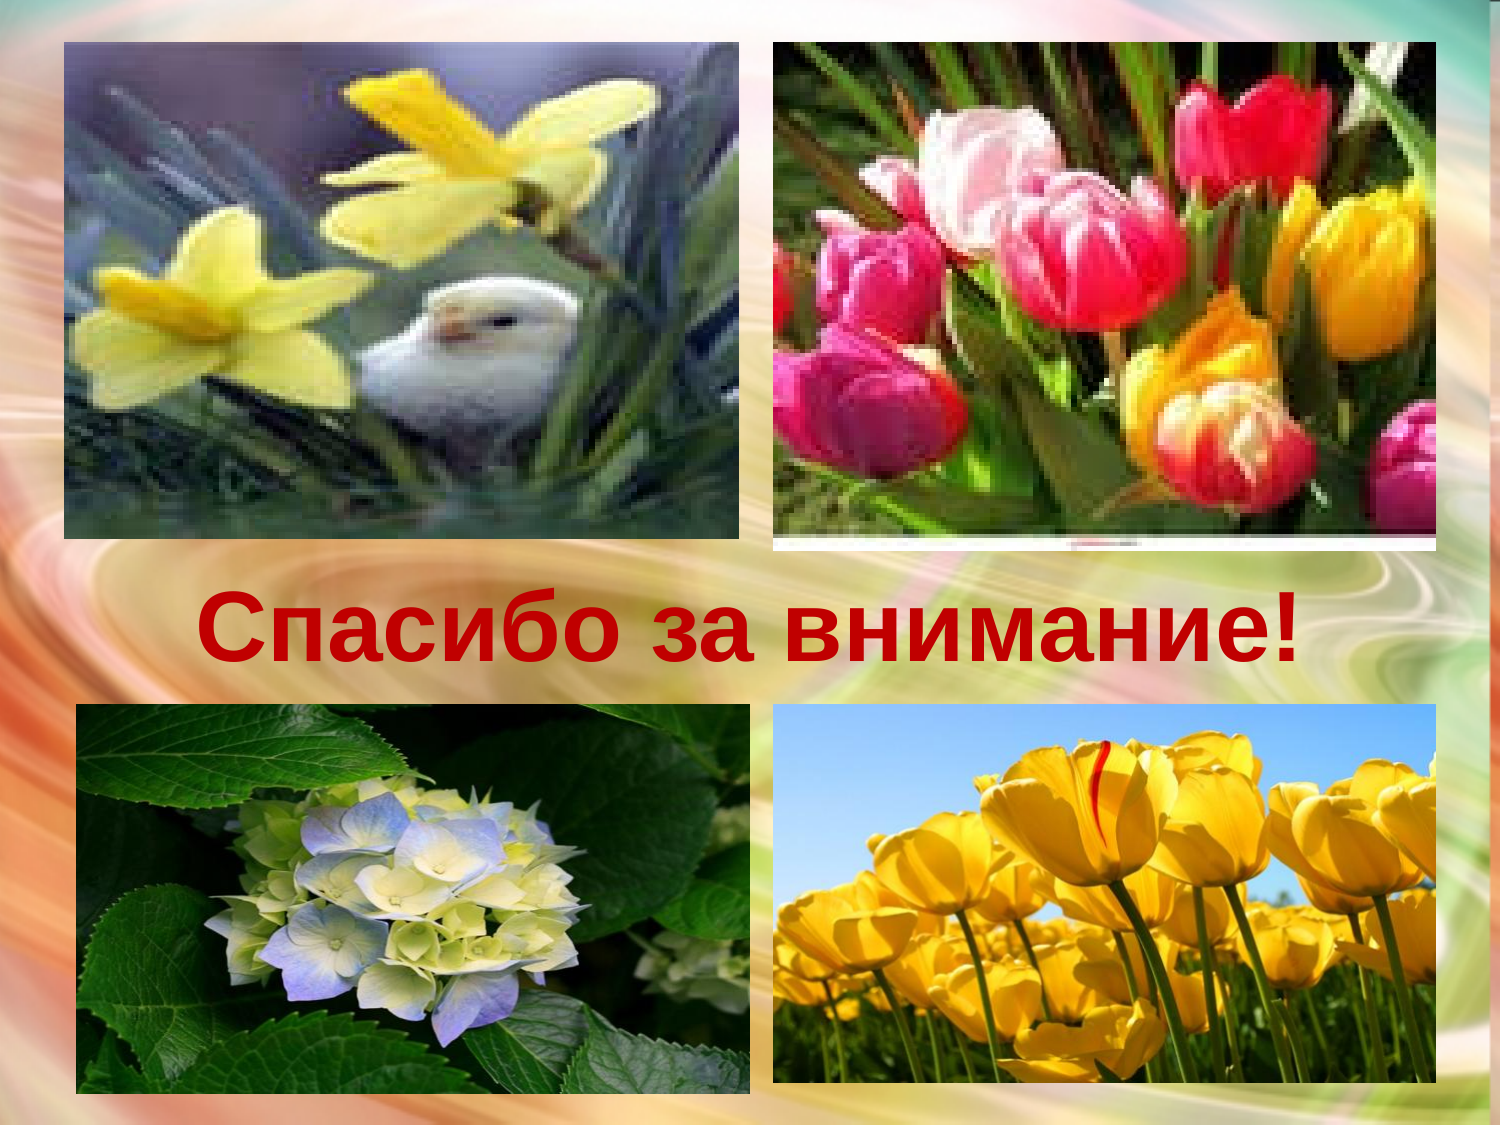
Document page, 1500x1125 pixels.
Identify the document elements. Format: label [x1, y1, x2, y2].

list [76, 703, 751, 1095]
list [773, 42, 1436, 552]
picture [0, 0, 1500, 1125]
